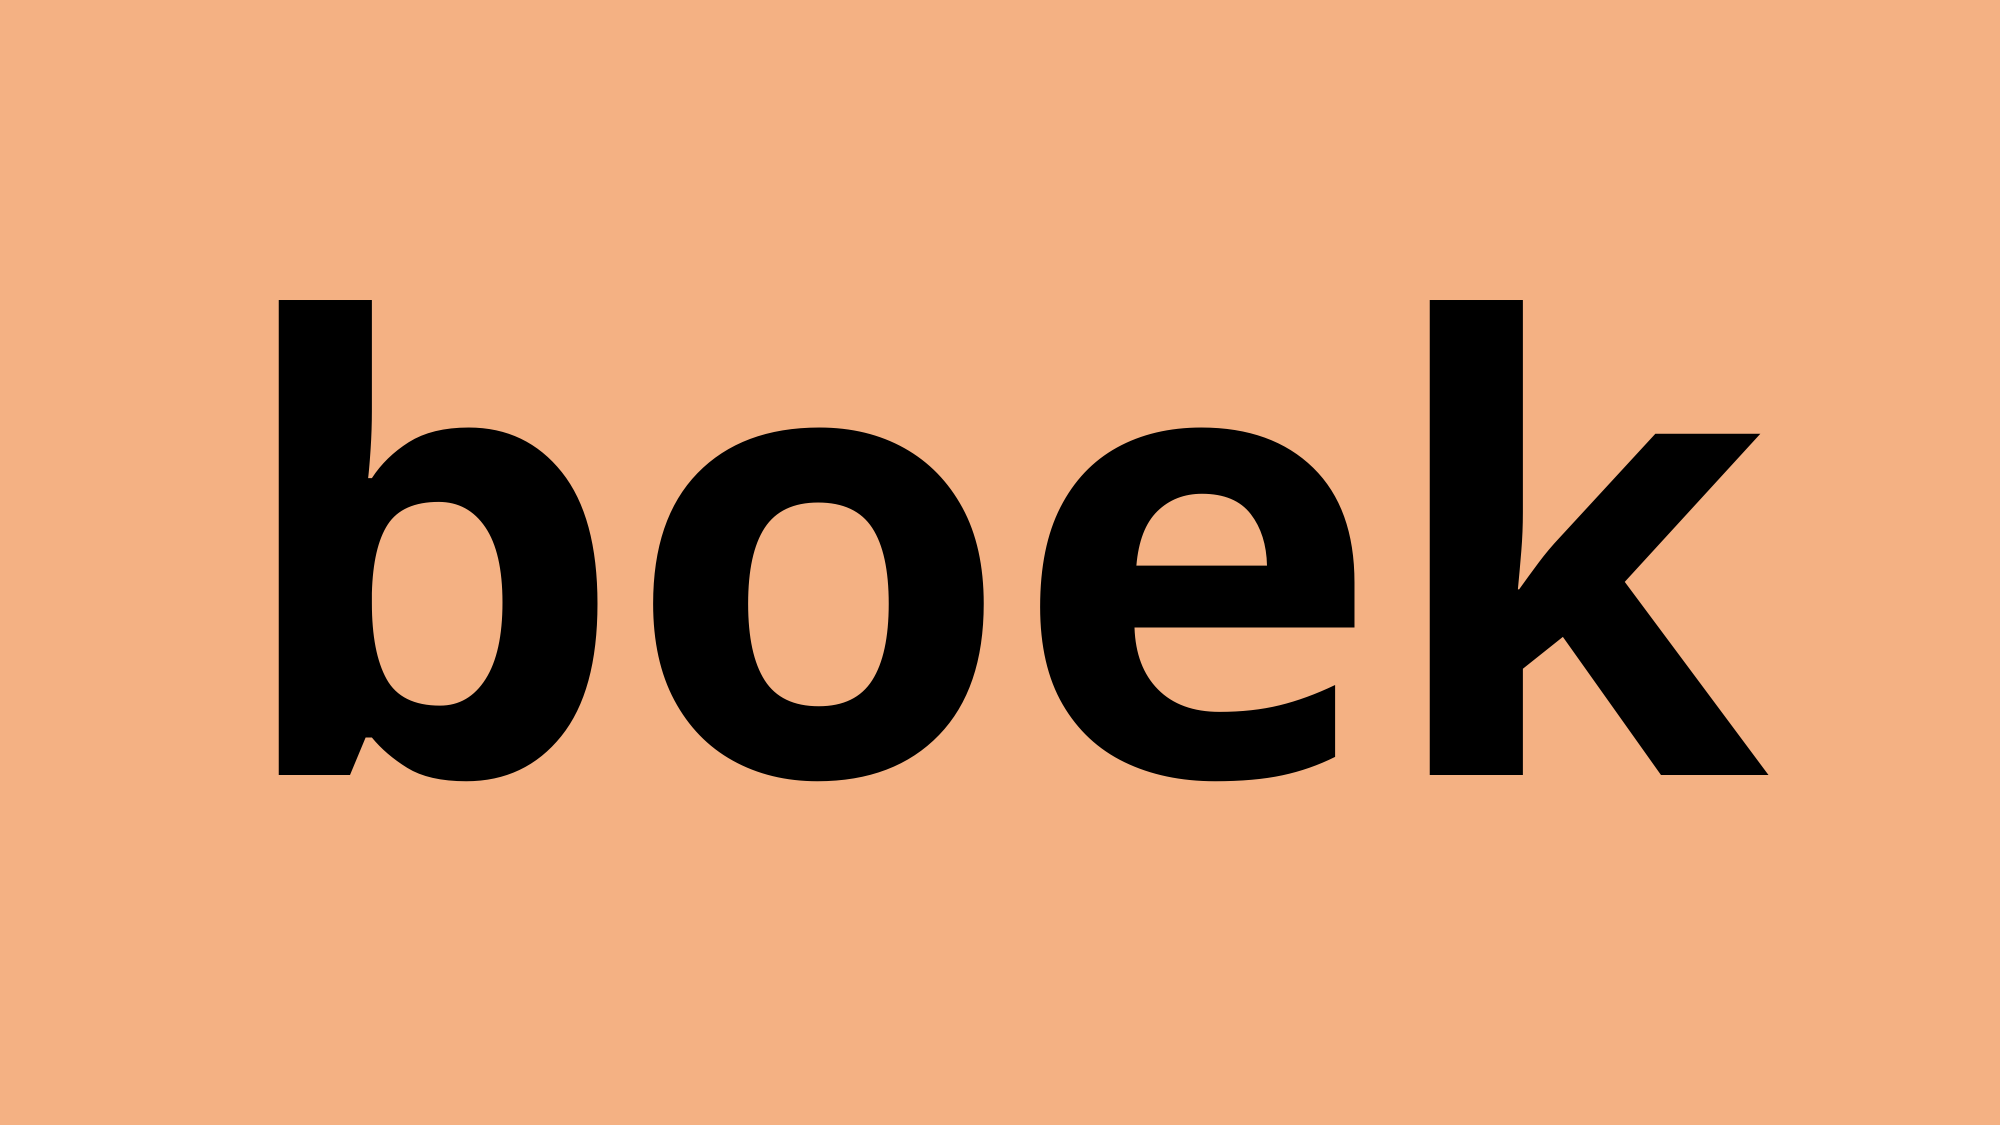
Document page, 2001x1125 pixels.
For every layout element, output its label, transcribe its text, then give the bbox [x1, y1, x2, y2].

title boek [137, 464, 1863, 682]
